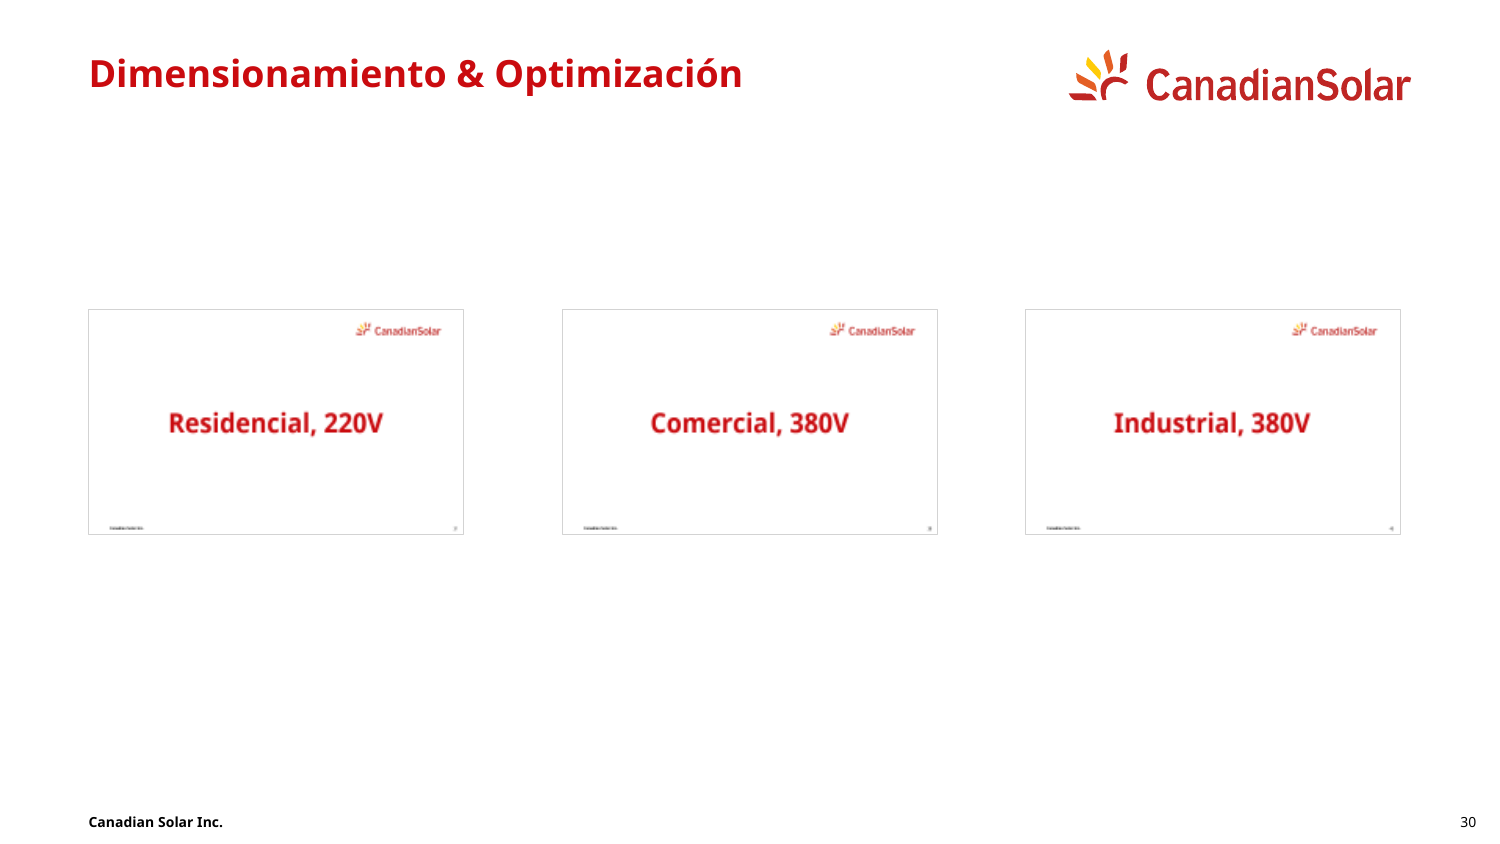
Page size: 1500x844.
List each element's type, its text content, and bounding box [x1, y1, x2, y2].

title Dimensionamiento & Optimización [88, 49, 1050, 157]
picture [89, 310, 463, 534]
picture [563, 310, 937, 534]
picture [1026, 310, 1400, 534]
